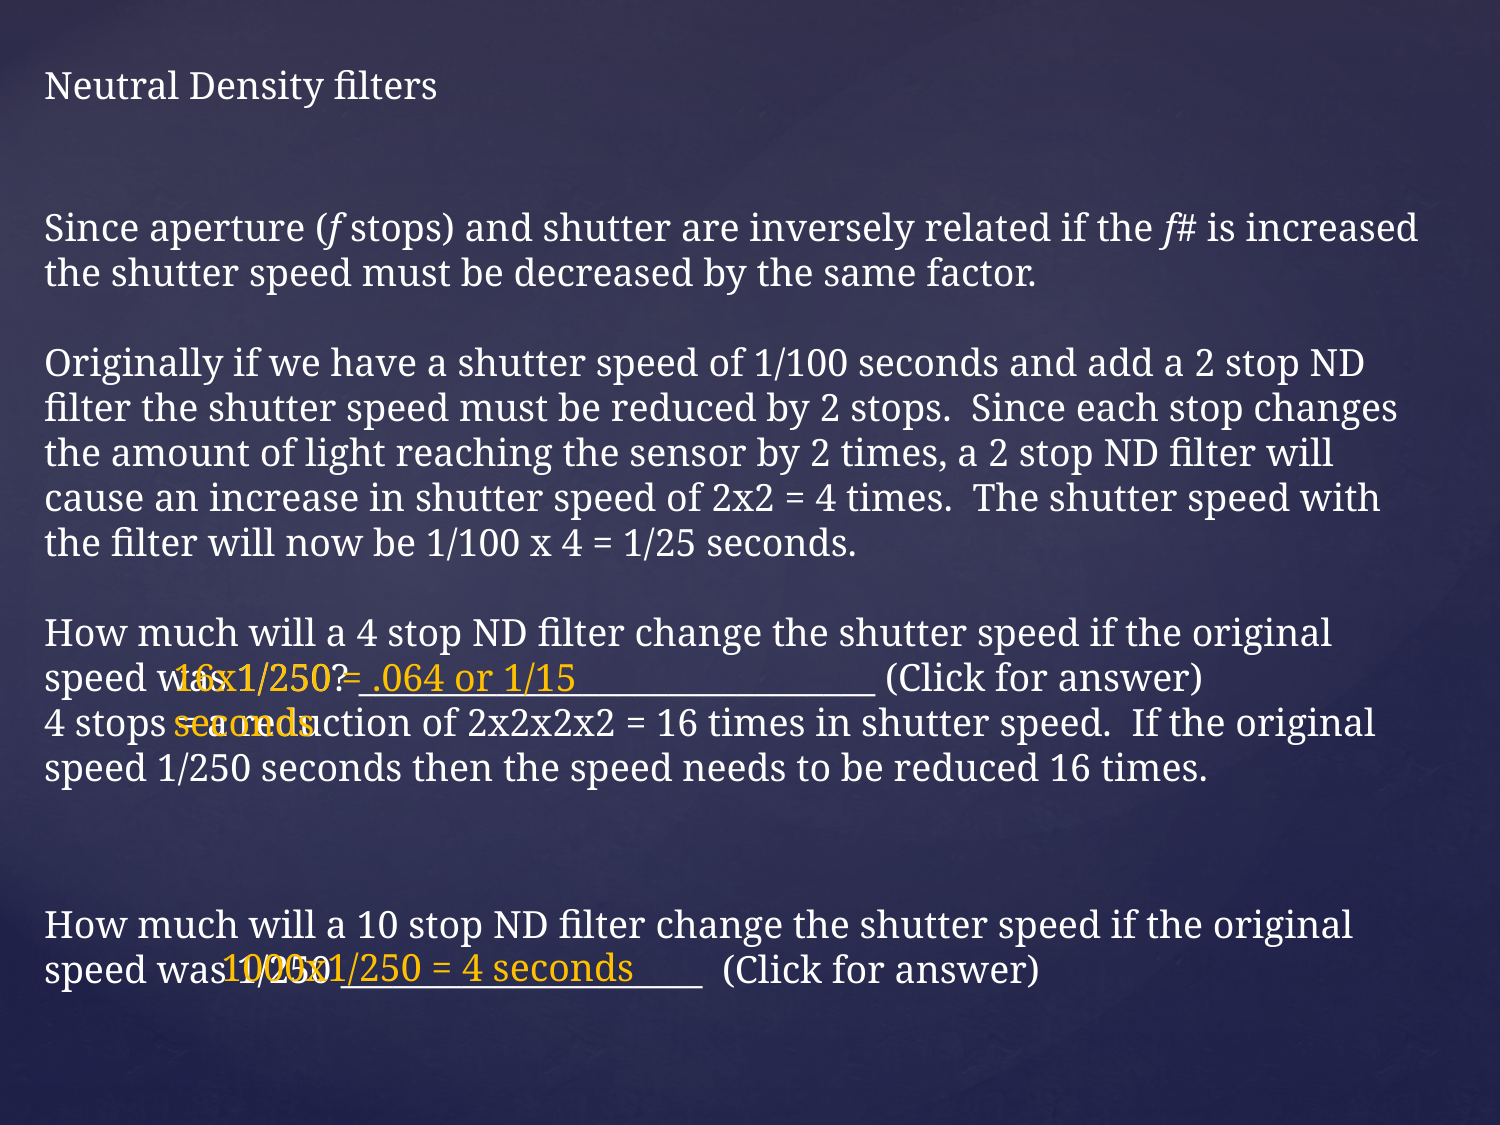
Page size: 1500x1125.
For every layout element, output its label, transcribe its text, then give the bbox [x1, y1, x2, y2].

text_box How much will a 10 stop ND filter change the shutter speed if the original speed was 1/250 _____________________ (Click for answer) [29, 893, 1427, 998]
text_box Neutral Density filters [29, 54, 798, 115]
text_box Since aperture (f stops) and shutter are inversely related if the f# is increased the shutter speed must be decreased by the same factor. Originally if we have a shutter speed of 1/100 seconds and add a 2 stop ND filter the shutter speed must be reduced by 2 stops. Since each stop changes the amount of light reaching the sensor by 2 times, a 2 stop ND filter will cause an increase in shutter speed of 2x2 = 4 times. The shutter speed with the filter will now be 1/100 x 4 = 1/25 seconds. How much will a 4 stop ND filter change the shutter speed if the original speed was 1/250? ______________________________ (Click for answer) 4 stops = a reduction of 2x2x2x2 = 16 times in shutter speed. If the original speed 1/250 seconds then the speed needs to be reduced 16 times. [29, 196, 1459, 796]
text_box 16x1/250 = .064 or 1/15 seconds [158, 646, 723, 752]
text_box 1000x1/250 = 4 seconds [206, 936, 771, 997]
